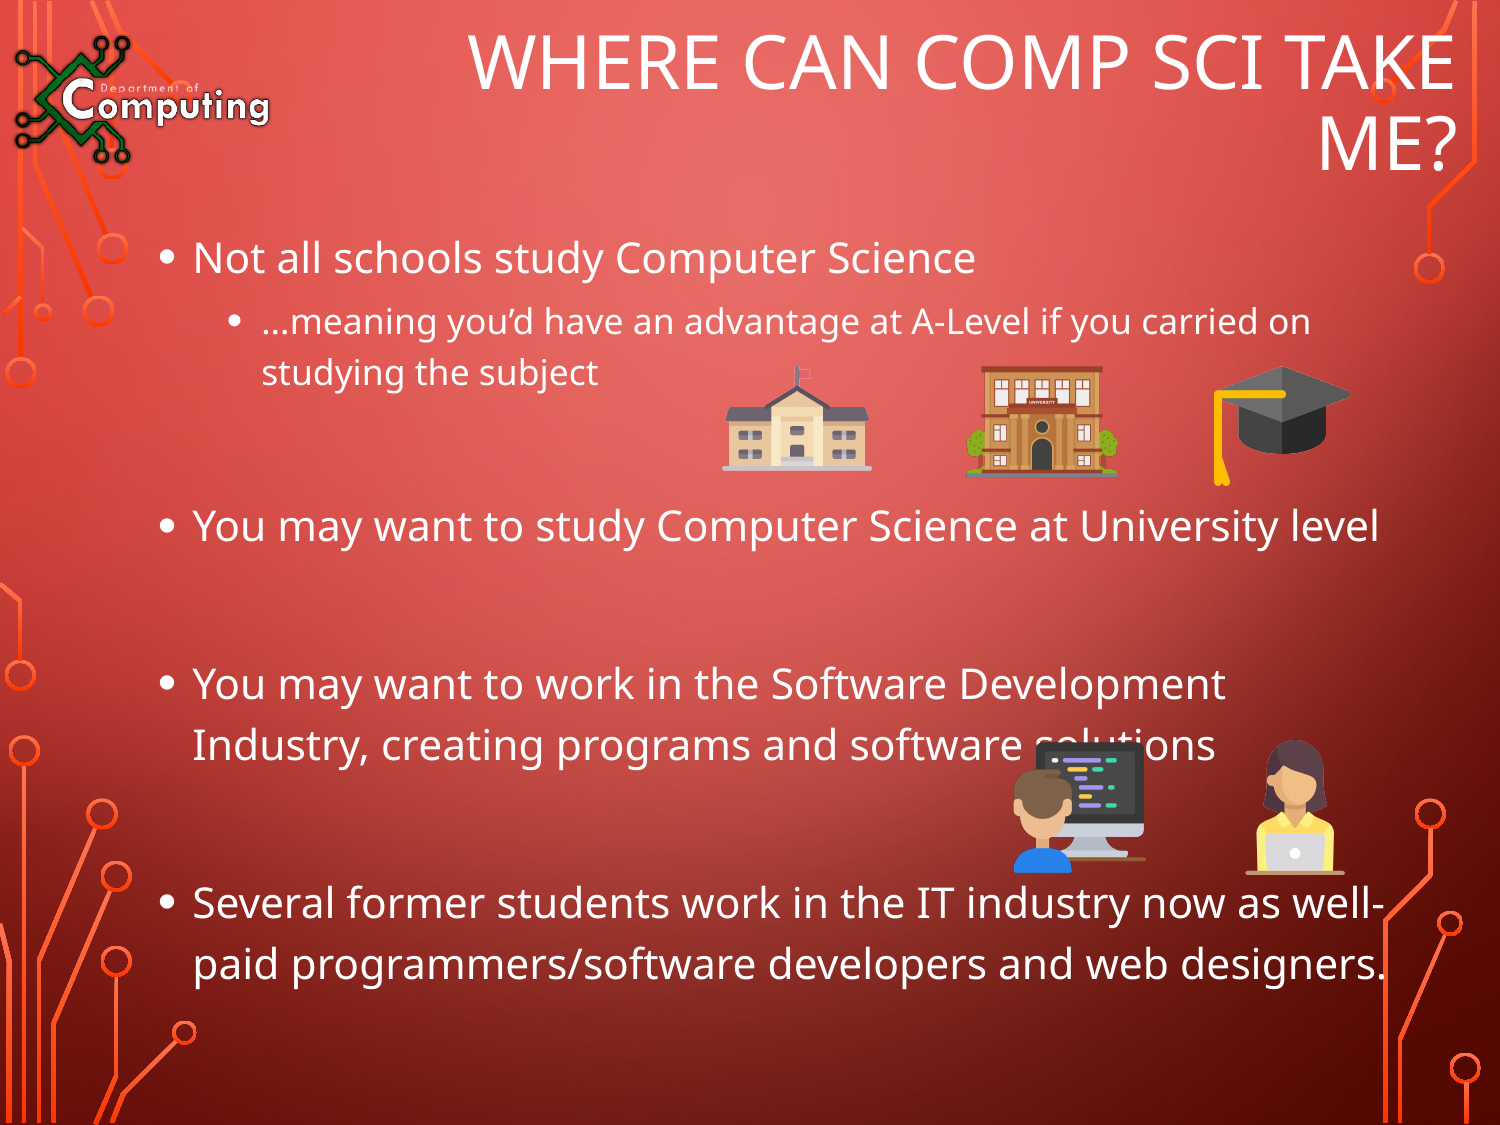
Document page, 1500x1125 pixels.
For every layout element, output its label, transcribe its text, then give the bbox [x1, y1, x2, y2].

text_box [1011, 740, 1362, 875]
picture [1214, 358, 1350, 495]
title Where can Comp Sci take me? [295, 23, 1474, 189]
picture [962, 342, 1122, 502]
list Not all schools study Computer Science ...meaning you’d have an advantage at A-Level if you carried on studying the subject You may want to study Computer Science at University level You may want to work in the Software Development Industry, creating programs and software solutions Several former students work in the IT industry now as well-paid programmers/software developers and web designers. [142, 213, 1414, 1066]
picture [0, 7, 308, 205]
picture [721, 342, 873, 493]
